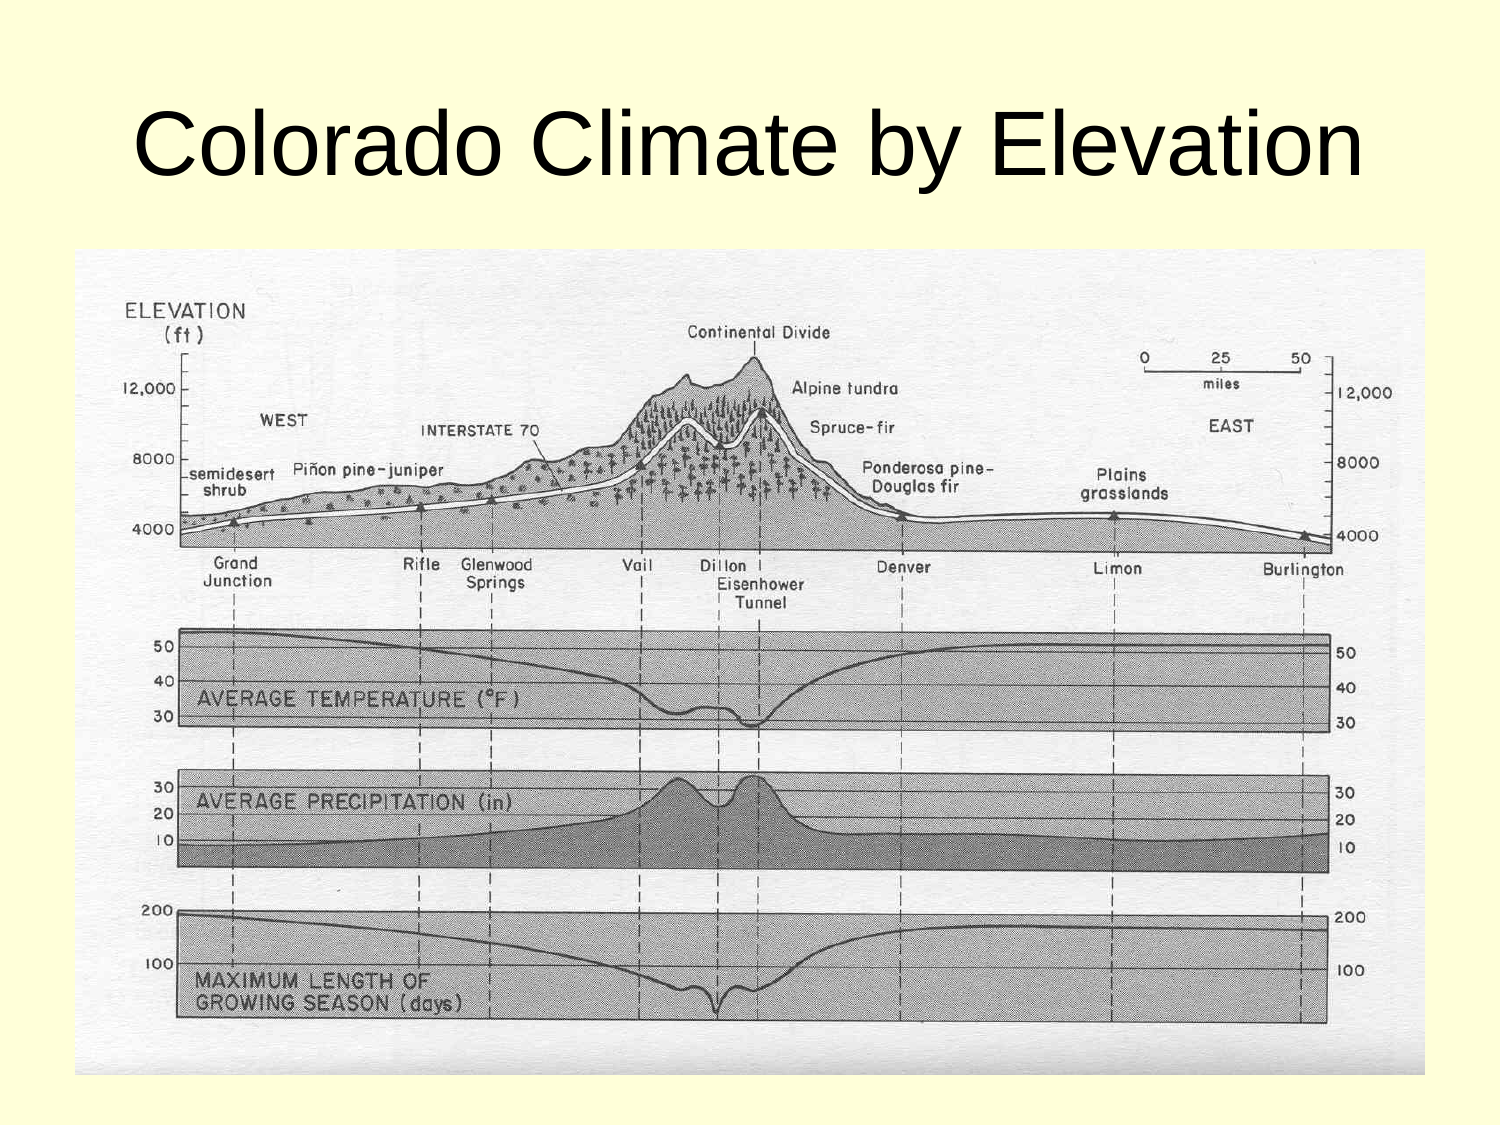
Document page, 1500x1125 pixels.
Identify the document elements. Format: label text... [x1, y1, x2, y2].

picture [74, 249, 1426, 1076]
title Colorado Climate by Elevation [75, 45, 1425, 233]
